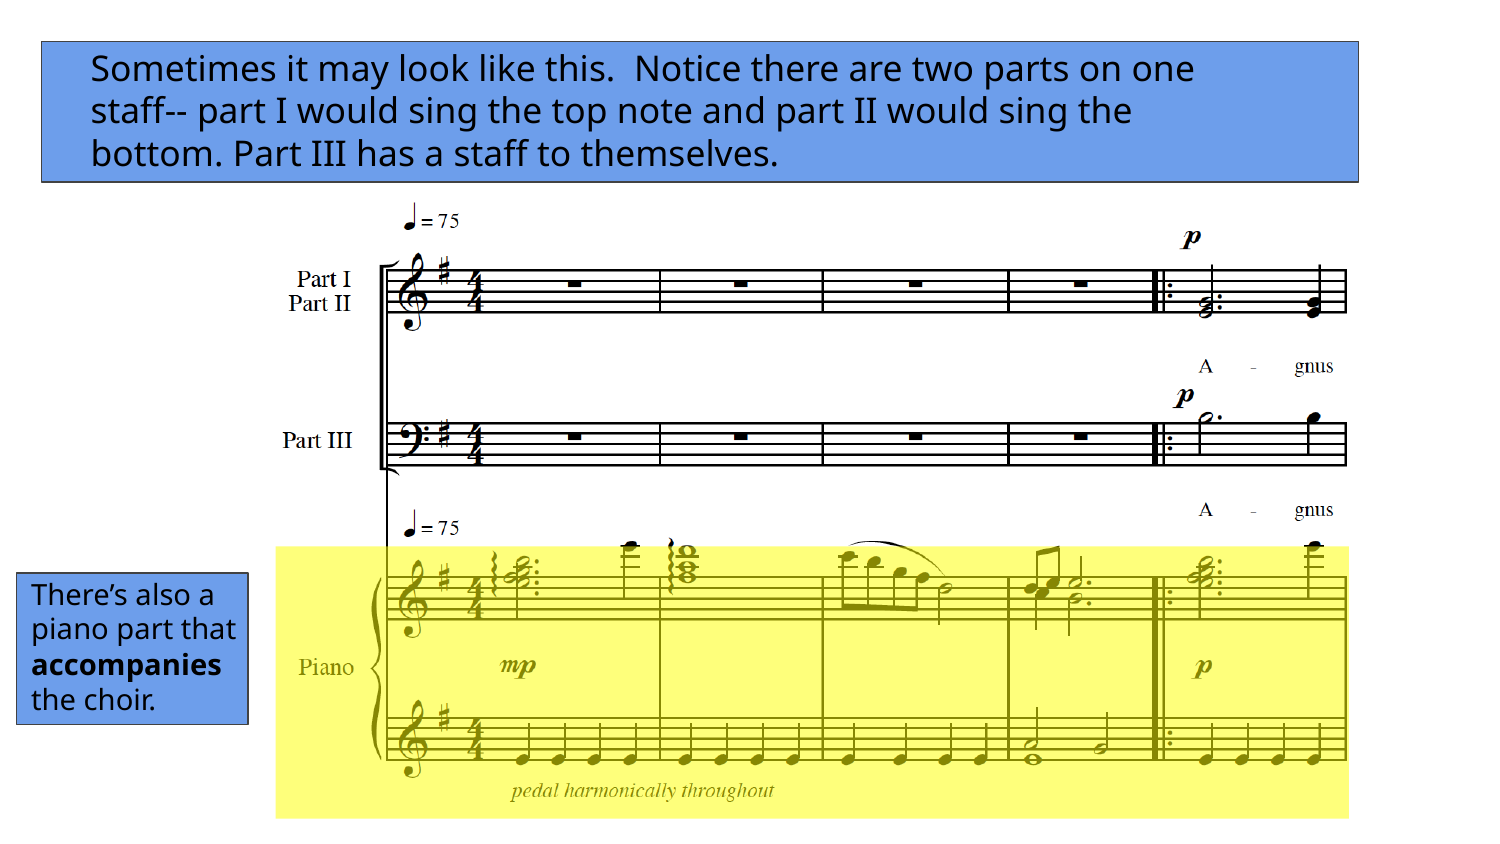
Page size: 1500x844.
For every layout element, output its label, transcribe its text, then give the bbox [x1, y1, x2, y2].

text_box [41, 41, 1359, 182]
text_box There’s also a piano part that accompanies the choir. [16, 560, 251, 771]
text_box Sometimes it may look like this. Notice there are two parts on one staff-- part I would sing the top note and part II would sing the bottom. Part III has a staff to themselves. [75, 31, 1280, 172]
picture [256, 196, 1372, 819]
